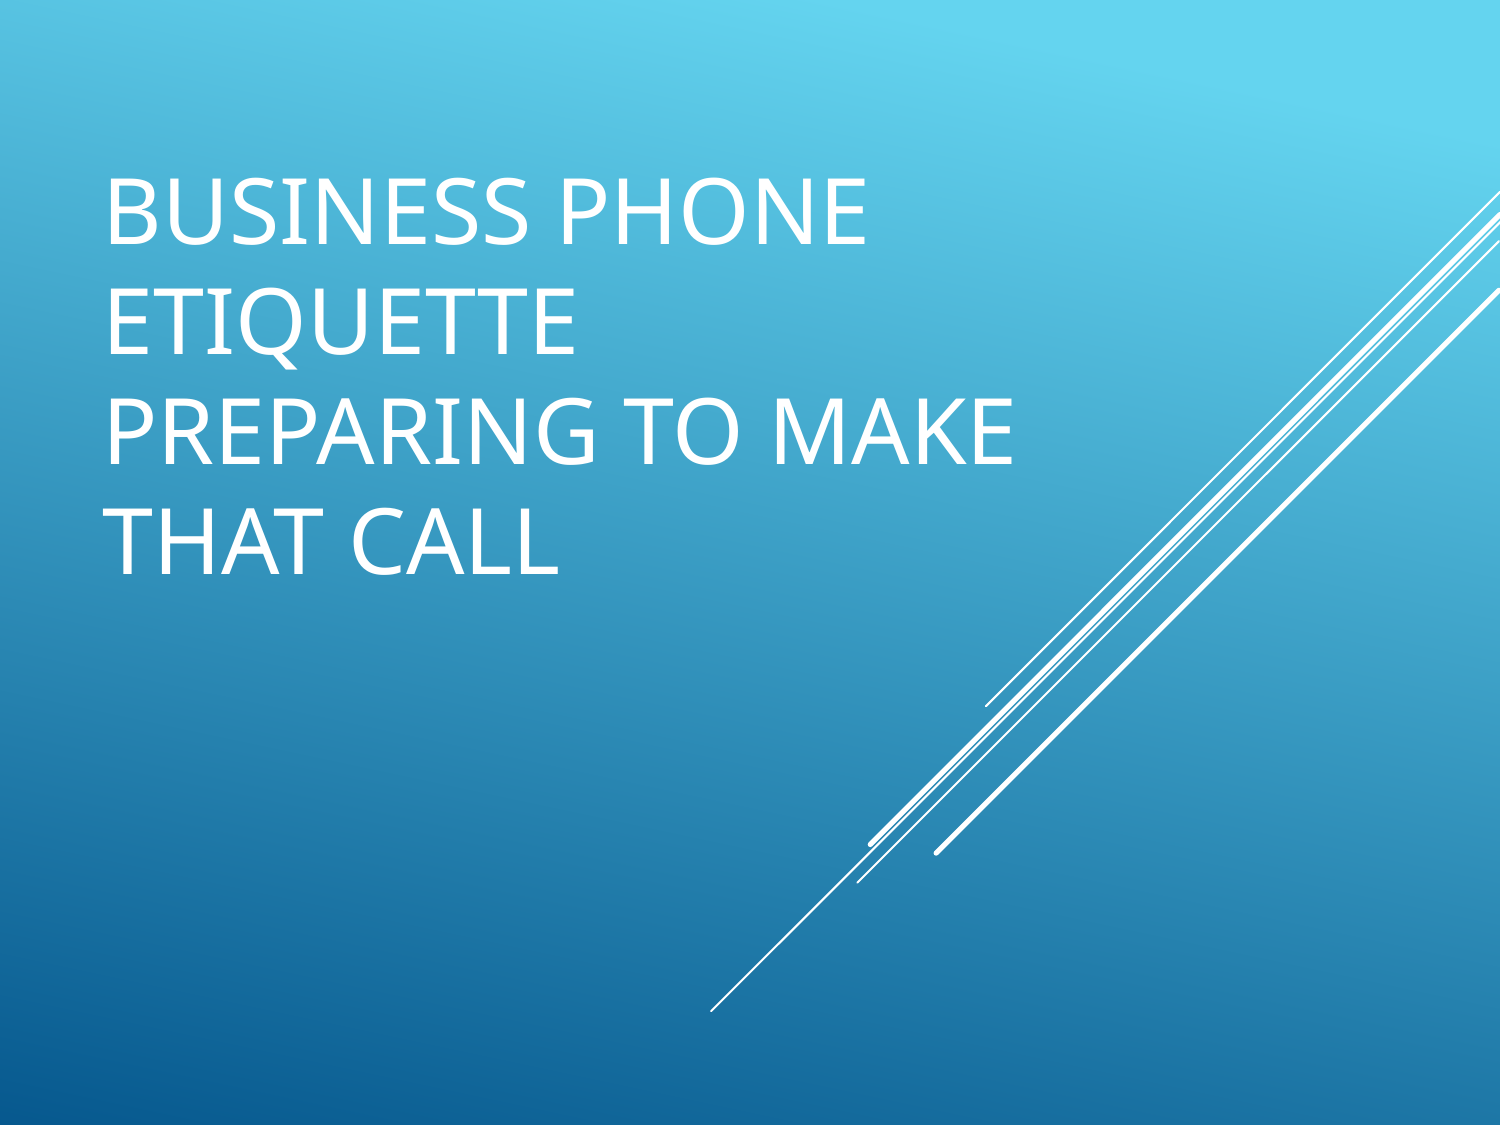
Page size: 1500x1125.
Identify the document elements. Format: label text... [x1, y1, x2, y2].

title BUSINESS PHONE ETIQUETTE PREPARING TO MAKE THAT CALL [87, 87, 1098, 600]
